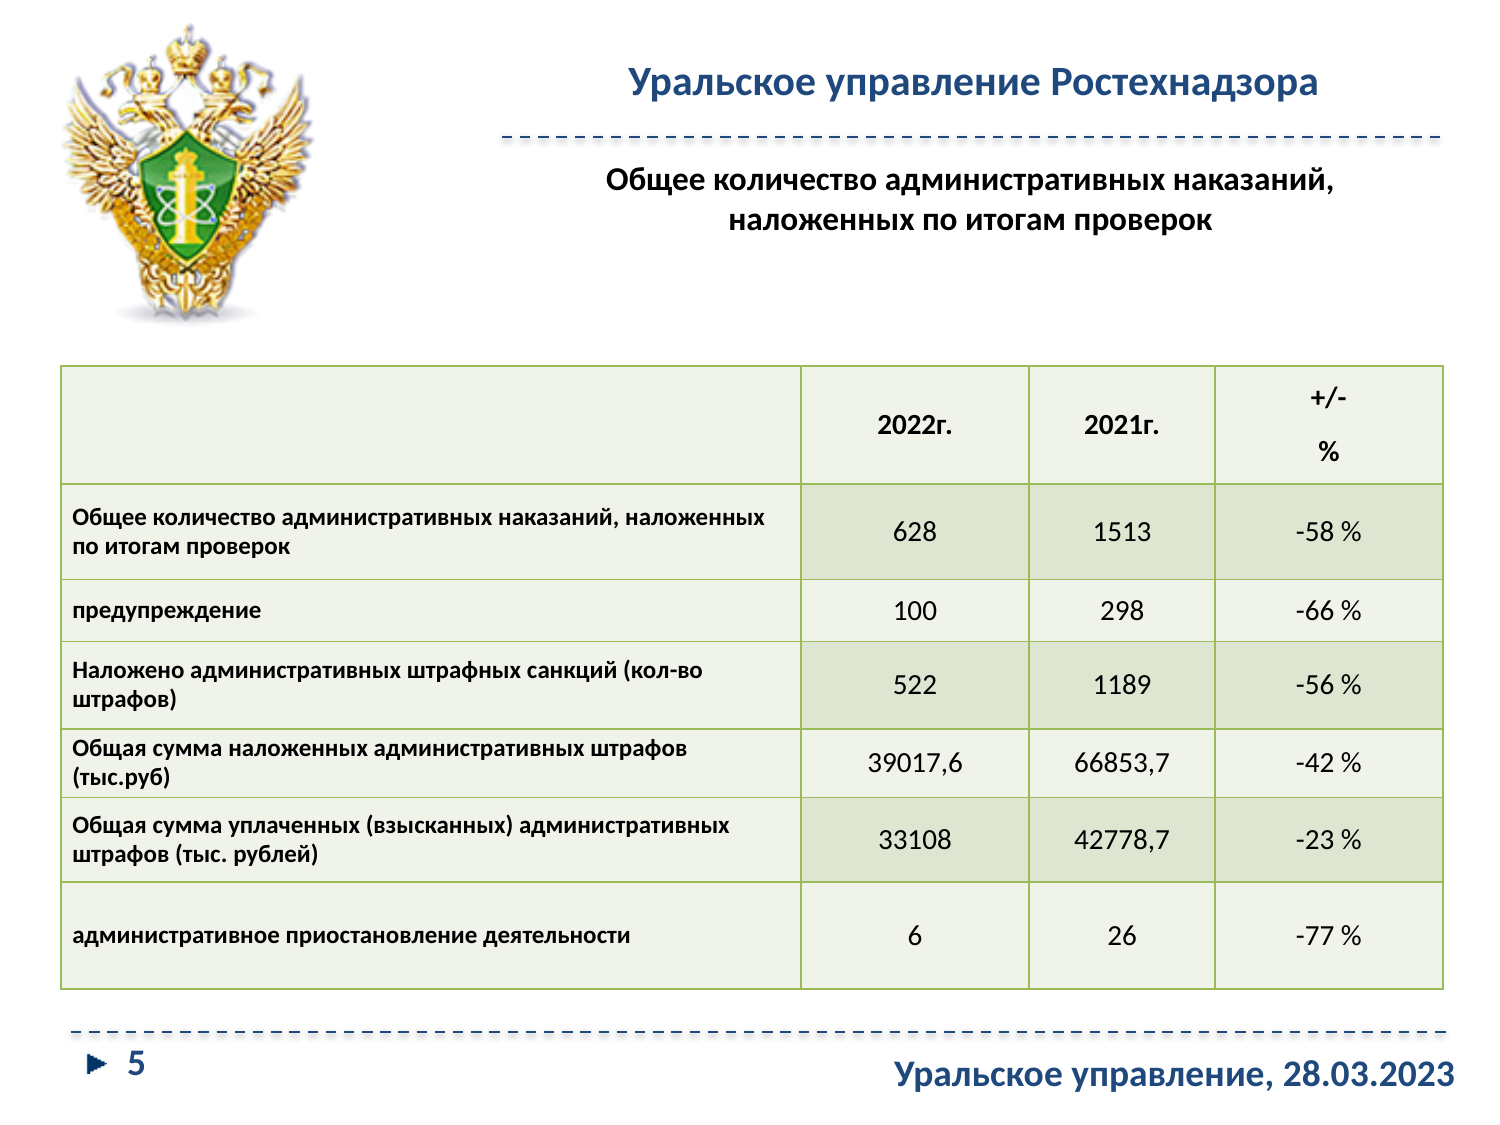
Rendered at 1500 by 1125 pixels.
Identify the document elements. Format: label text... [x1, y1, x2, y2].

table_cell Общая сумма наложенных административных штрафов (тыс.руб) [62, 730, 800, 797]
table_cell административное приостановление деятельности [62, 883, 800, 988]
table_cell 1189 [1030, 642, 1214, 728]
table_cell -56 % [1216, 642, 1442, 728]
table_cell 66853,7 [1030, 730, 1214, 797]
table_cell -58 % [1216, 485, 1442, 579]
table_cell 1513 [1030, 485, 1214, 579]
table_cell -66 % [1216, 580, 1442, 641]
table_cell Общая сумма уплаченных (взысканных) административных штрафов (тыс. рублей) [62, 798, 800, 881]
table_header [62, 367, 800, 483]
table_cell 42778,7 [1030, 798, 1214, 881]
table_cell 39017,6 [802, 730, 1028, 797]
table_cell 100 [802, 580, 1028, 641]
picture [60, 23, 320, 327]
table_header +/- % [1216, 367, 1442, 483]
table_header 2021г. [1030, 367, 1214, 483]
table_cell 26 [1030, 883, 1214, 988]
text_box Общее количество административных наказаний, наложенных по итогам проверок [499, 149, 1443, 245]
table_cell 6 [802, 883, 1028, 988]
table_cell 298 [1030, 580, 1214, 641]
table_cell 522 [802, 642, 1028, 728]
table_cell Наложено административных штрафных санкций (кол-во штрафов) [62, 642, 800, 728]
table_cell Общее количество административных наказаний, наложенных по итогам проверок [62, 485, 800, 579]
table_cell 33108 [802, 798, 1028, 881]
text_box 5 [65, 1030, 162, 1091]
text_box Уральское управление, 28.03.2023 [879, 1041, 1471, 1102]
table_cell -77 % [1216, 883, 1442, 988]
table_cell 628 [802, 485, 1028, 579]
table_cell -42 % [1216, 730, 1442, 797]
picture [80, 1047, 107, 1074]
text_box Уральское управление Ростехнадзора [474, 46, 1474, 111]
table_cell -23 % [1216, 798, 1442, 881]
table_cell предупреждение [62, 580, 800, 641]
table_header 2022г. [802, 367, 1028, 483]
